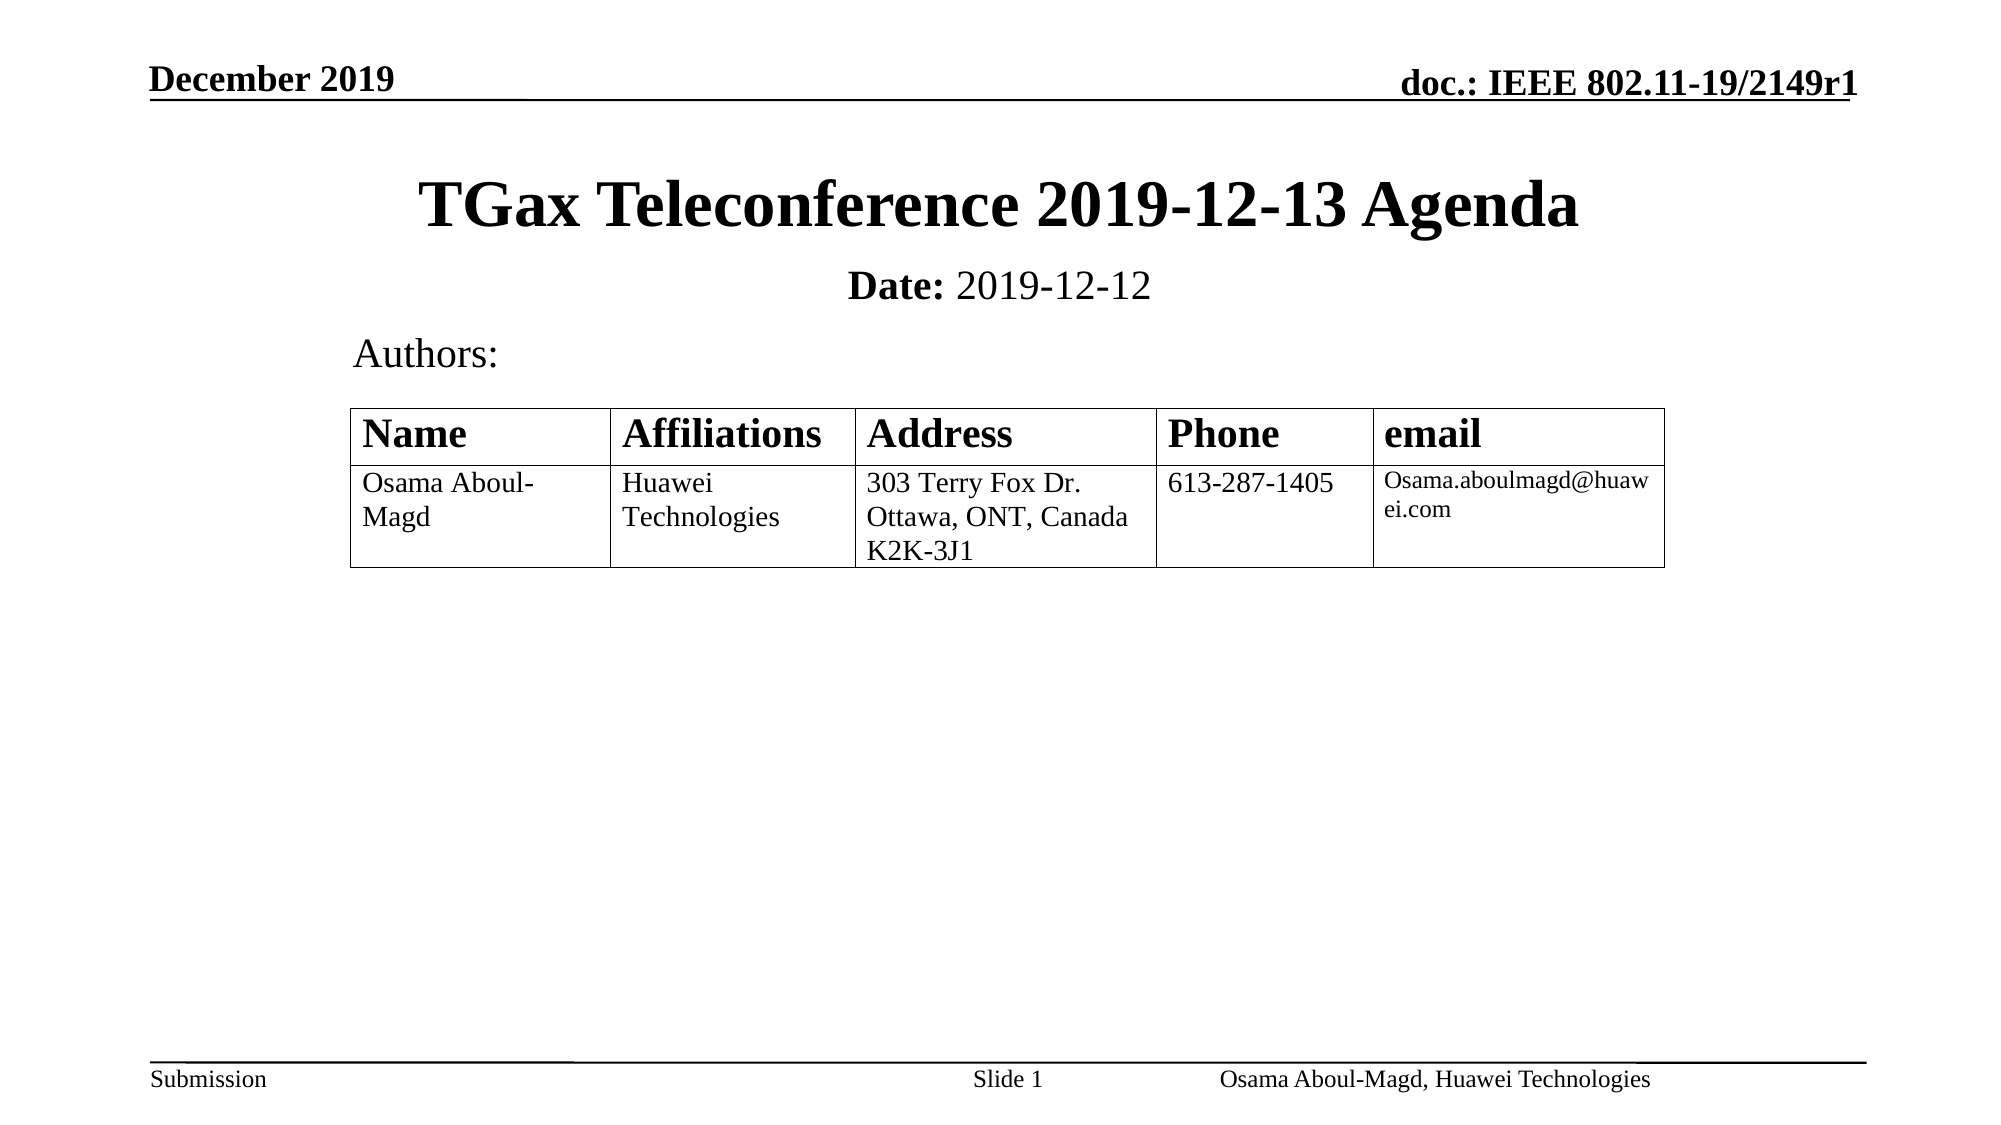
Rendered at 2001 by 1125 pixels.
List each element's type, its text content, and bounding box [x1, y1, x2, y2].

footer Osama Aboul-Magd, Huawei Technologies [1152, 1061, 1652, 1093]
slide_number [148, 53, 527, 100]
list Date: 2019-12-12 [362, 249, 1638, 316]
text_box Authors: [337, 318, 575, 381]
slide_number Slide 1 [950, 1061, 1067, 1123]
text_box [335, 407, 1696, 826]
title TGax Teleconference 2019-12-13 Agenda [362, 112, 1638, 249]
